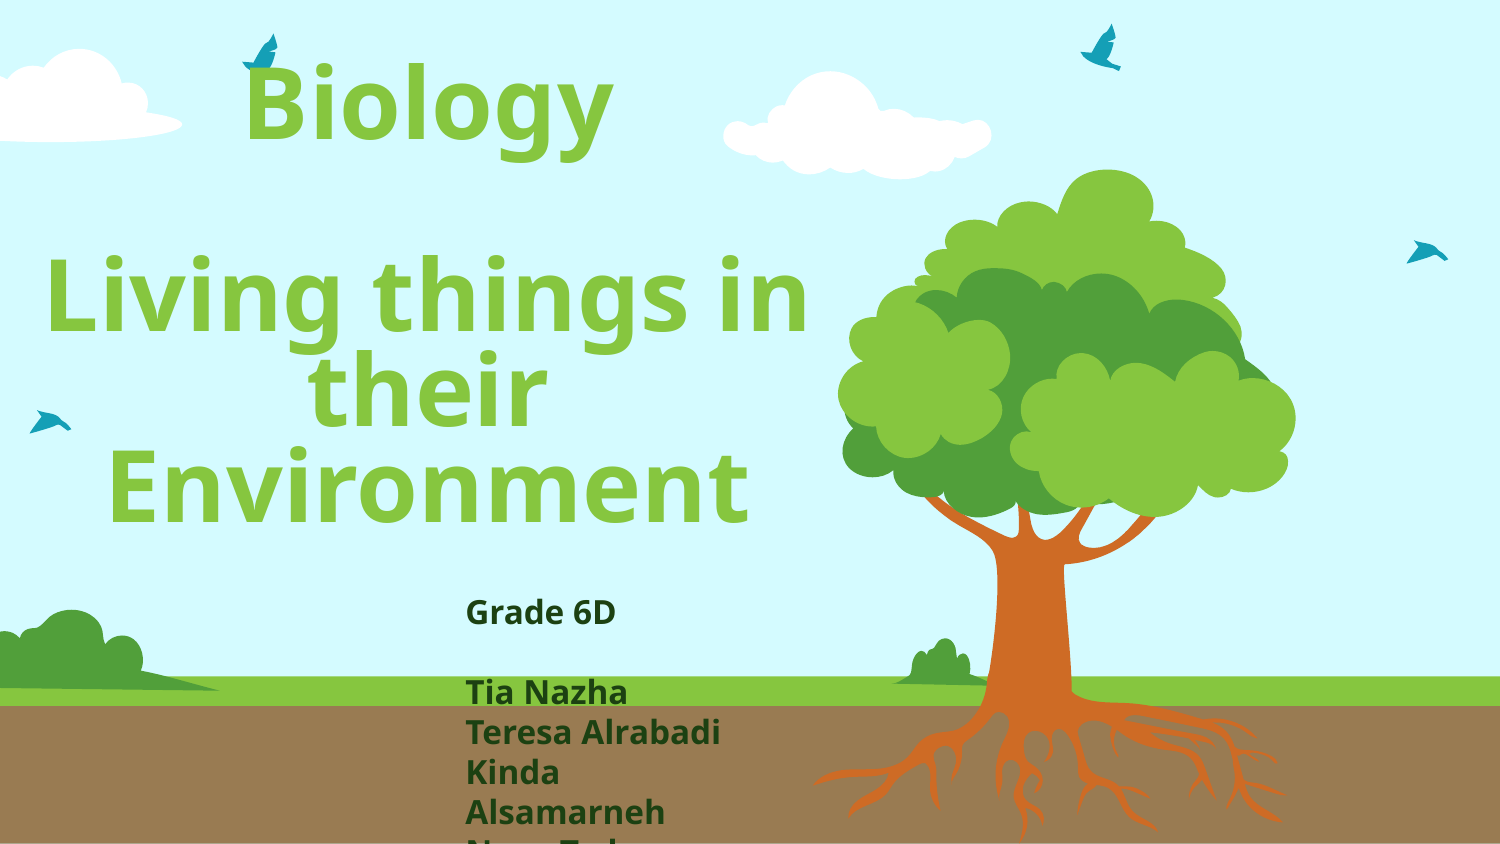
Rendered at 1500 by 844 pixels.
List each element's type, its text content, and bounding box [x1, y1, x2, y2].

subtitle Grade 6D Tia Nazha Teresa Alrabadi Kinda Alsamarneh Naya Tadros [450, 576, 750, 655]
text_box [1080, 23, 1121, 72]
title Biology Living things in their Environment [13, 47, 843, 447]
text_box [723, 71, 992, 175]
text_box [812, 169, 1301, 844]
